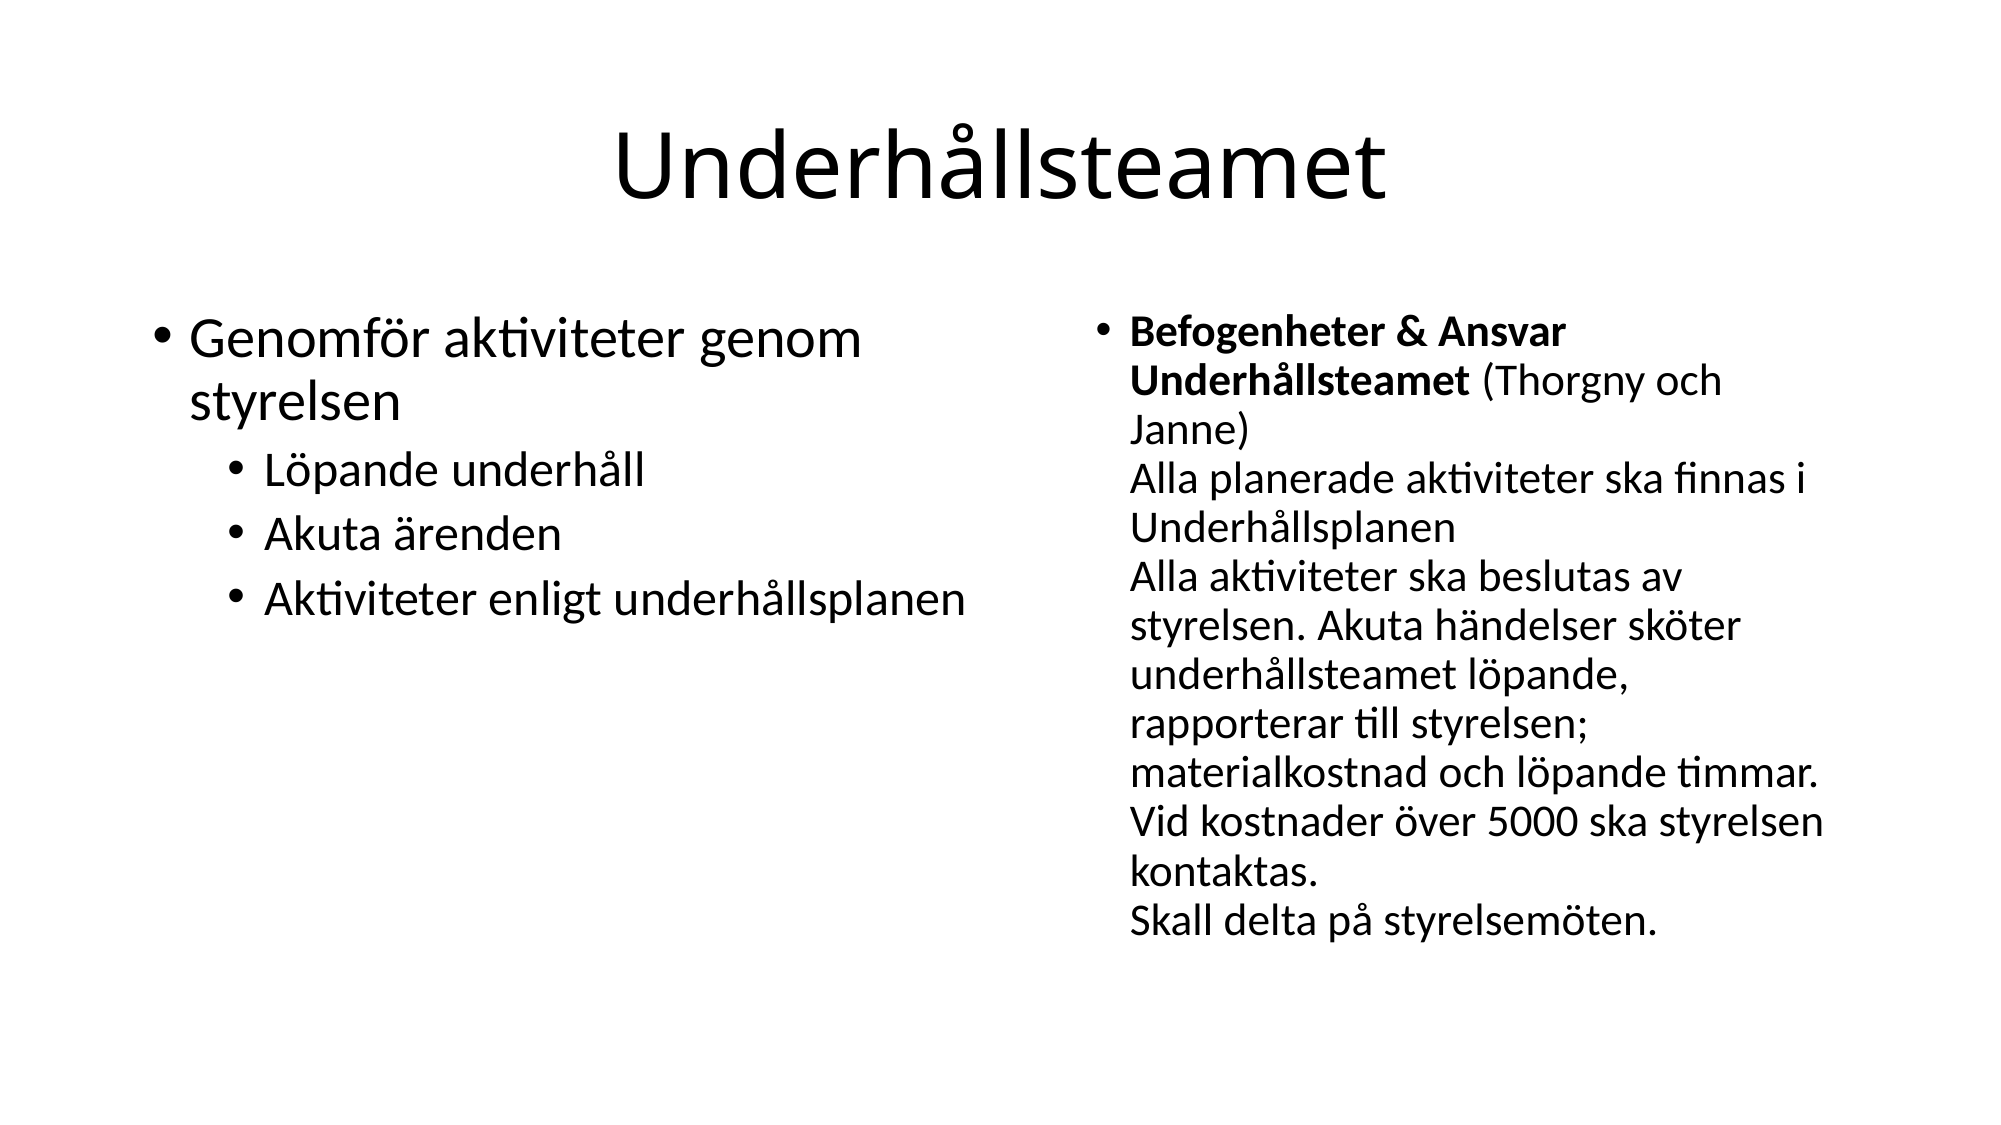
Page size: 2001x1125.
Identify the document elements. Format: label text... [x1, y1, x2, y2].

list Befogenheter & Ansvar Underhållsteamet (Thorgny och Janne) Alla planerade aktiviteter ska finnas i Underhållsplanen Alla aktiviteter ska beslutas av styrelsen. Akuta händelser sköter underhållsteamet löpande, rapporterar till styrelsen; materialkostnad och löpande timmar. Vid kostnader över 5000 ska styrelsen kontaktas. Skall delta på styrelsemöten. [1012, 299, 1863, 1014]
list Genomför aktiviteter genom styrelsen Löpande underhåll Akuta ärenden Aktiviteter enligt underhållsplanen [137, 299, 988, 1014]
title Underhållsteamet [137, 59, 1863, 278]
